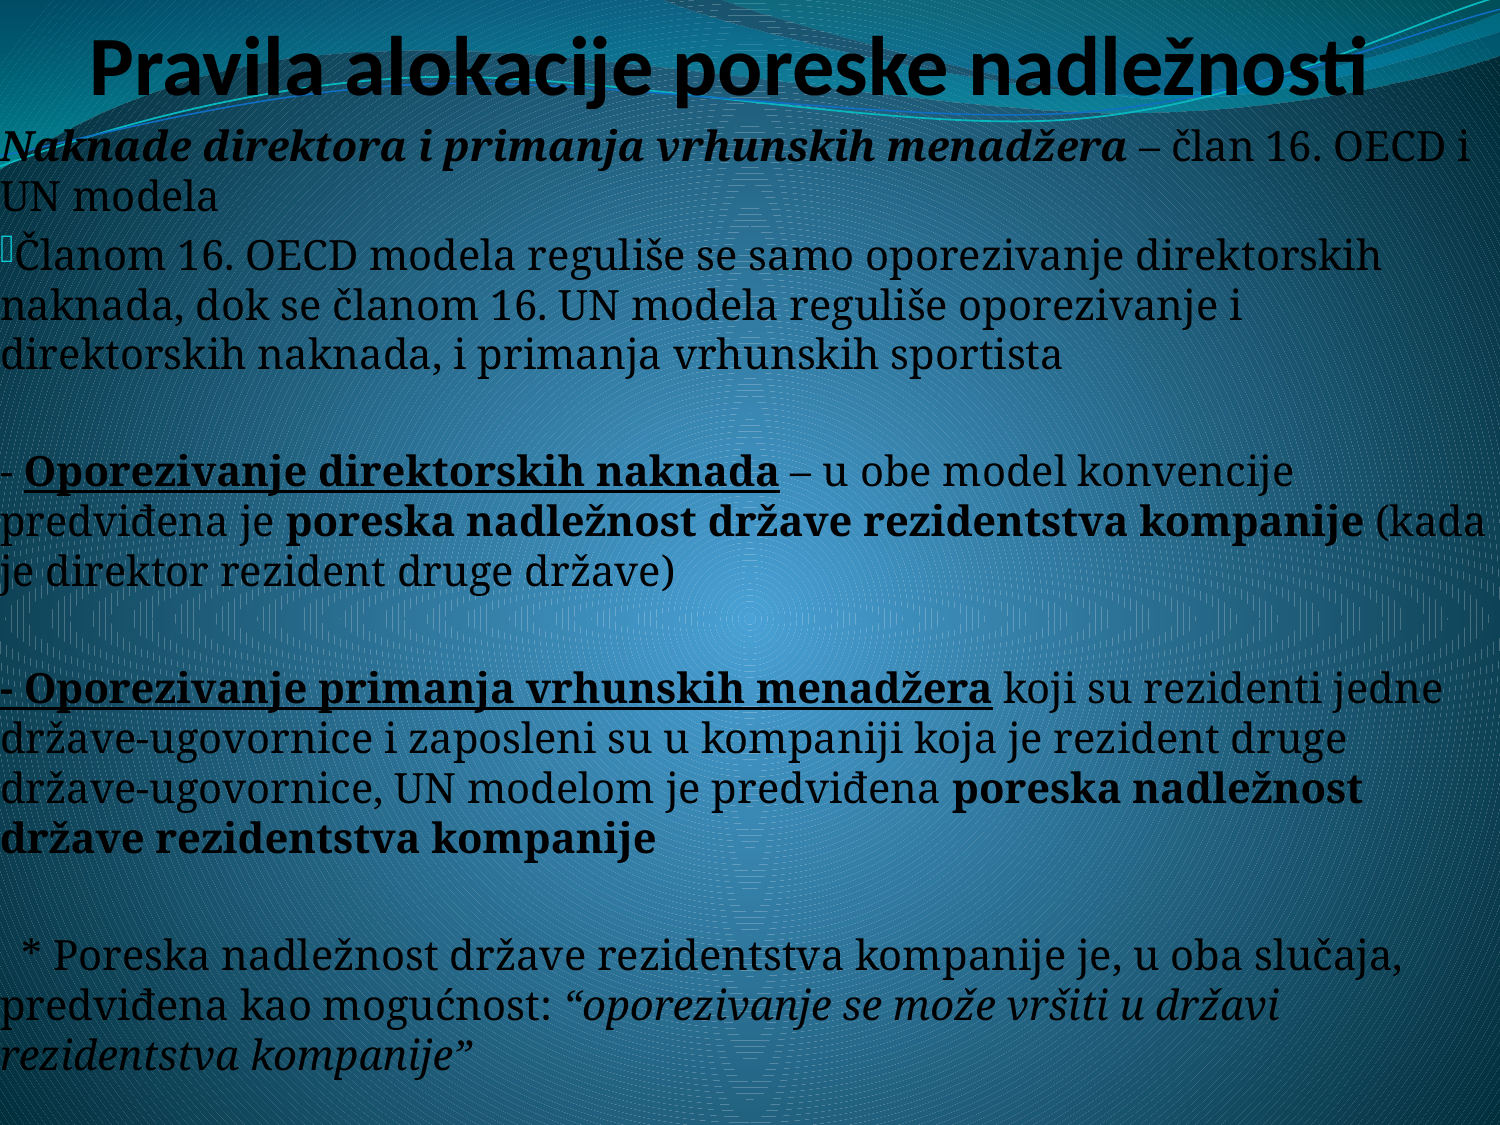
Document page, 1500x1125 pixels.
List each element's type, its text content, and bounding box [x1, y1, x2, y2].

title Pravila alokacije poreske nadležnosti [87, 0, 1376, 112]
subtitle Naknade direktora i primanja vrhunskih menadžera – član 16. OECD i UN modela Članom 16. OECD modela reguliše se samo oporezivanje direktorskih naknada, dok se članom 16. UN modela reguliše oporezivanje i direktorskih naknada, i primanja vrhunskih sportista - Oporezivanje direktorskih naknada – u obe model konvencije predviđena je poreska nadležnost države rezidentstva kompanije (kada je direktor rezident druge države) - Oporezivanje primanja vrhunskih menadžera koji su rezidenti jedne države-ugovornice i zaposleni su u kompaniji koja je rezident druge države-ugovornice, UN modelom je predviđena poreska nadležnost države rezidentstva kompanije * Poreska nadležnost države rezidentstva kompanije je, u oba slučaja, predviđena kao mogućnost: “oporezivanje se može vršiti u državi rezidentstva kompanije” [0, 112, 1500, 1125]
